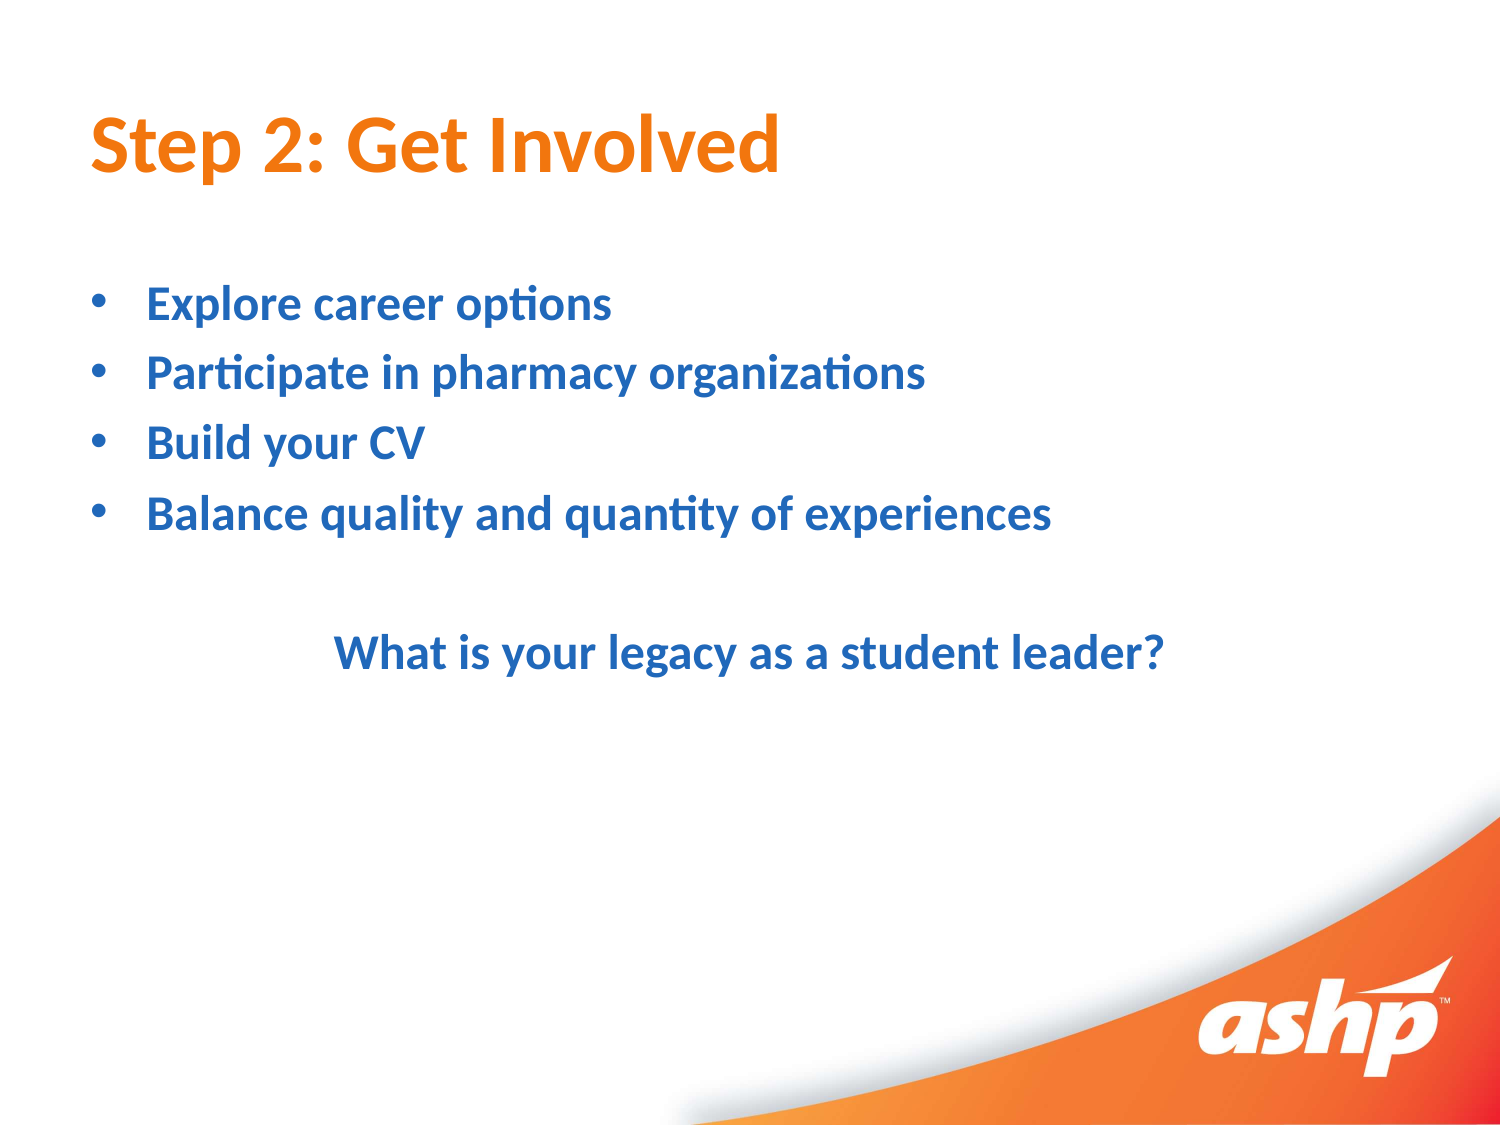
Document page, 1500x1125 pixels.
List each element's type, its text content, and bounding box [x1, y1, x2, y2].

list Explore career options Participate in pharmacy organizations Build your CV Balance quality and quantity of experiences What is your legacy as a student leader? [75, 262, 1425, 1005]
title Step 2: Get Involved [75, 45, 1425, 233]
picture [0, 0, 1500, 1125]
